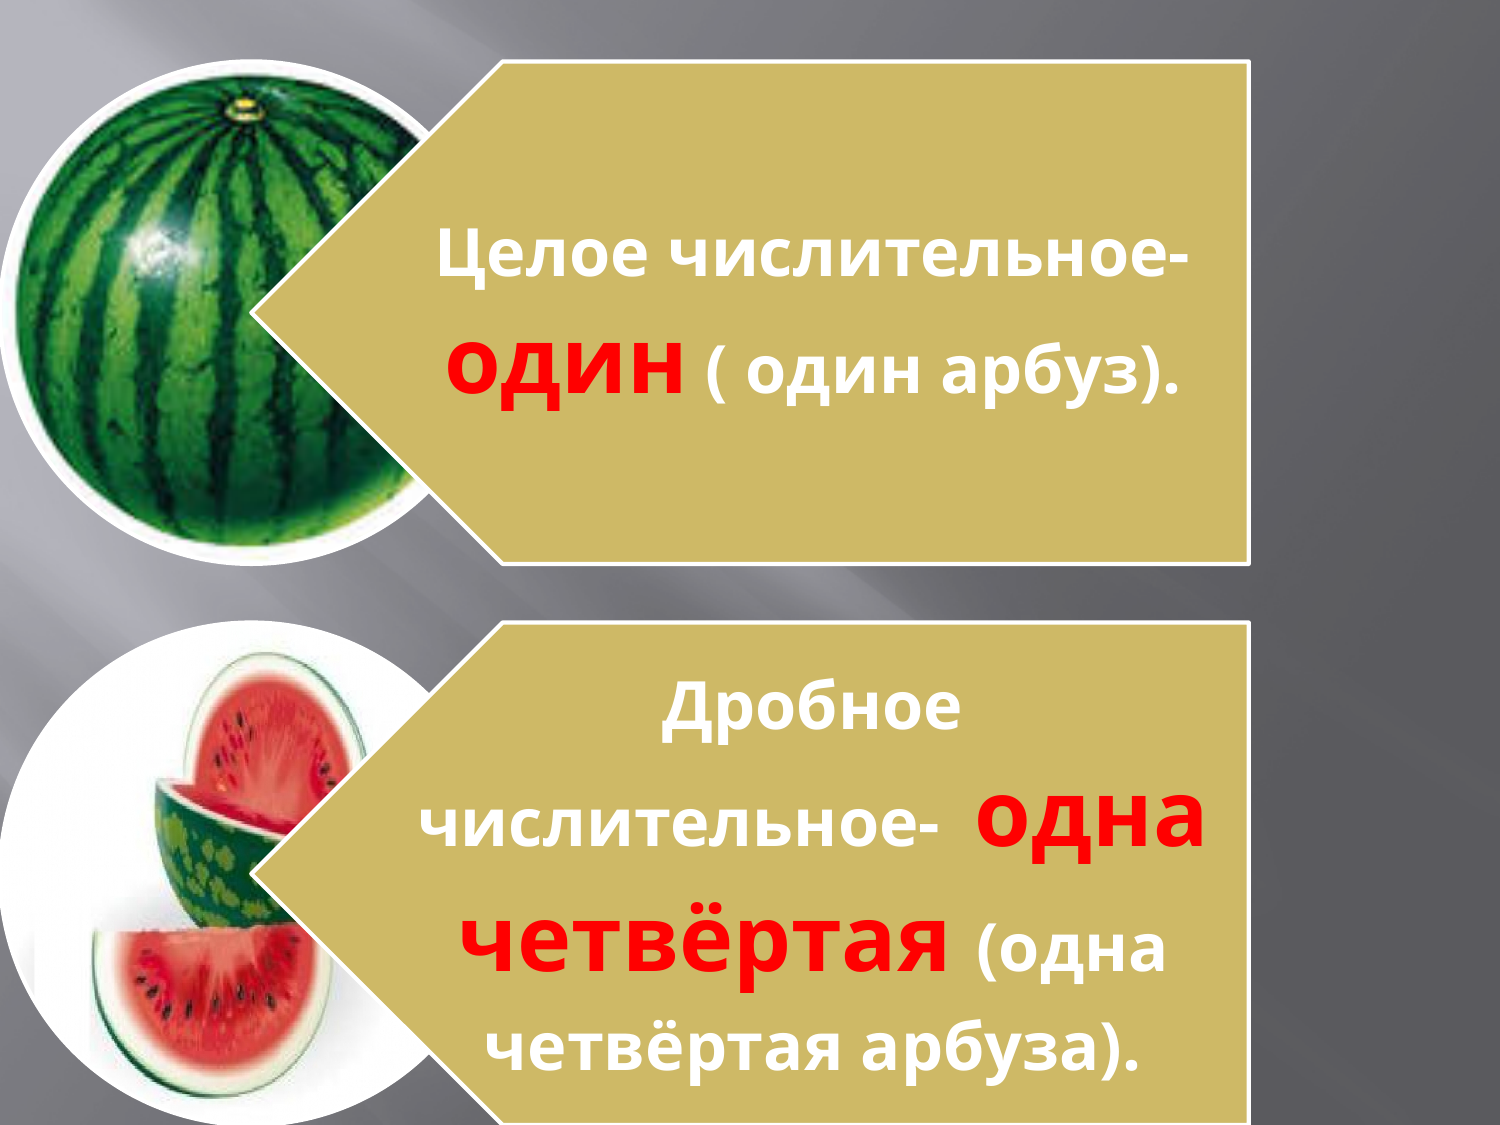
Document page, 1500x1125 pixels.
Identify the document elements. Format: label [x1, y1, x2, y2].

list [0, 2, 1500, 1125]
